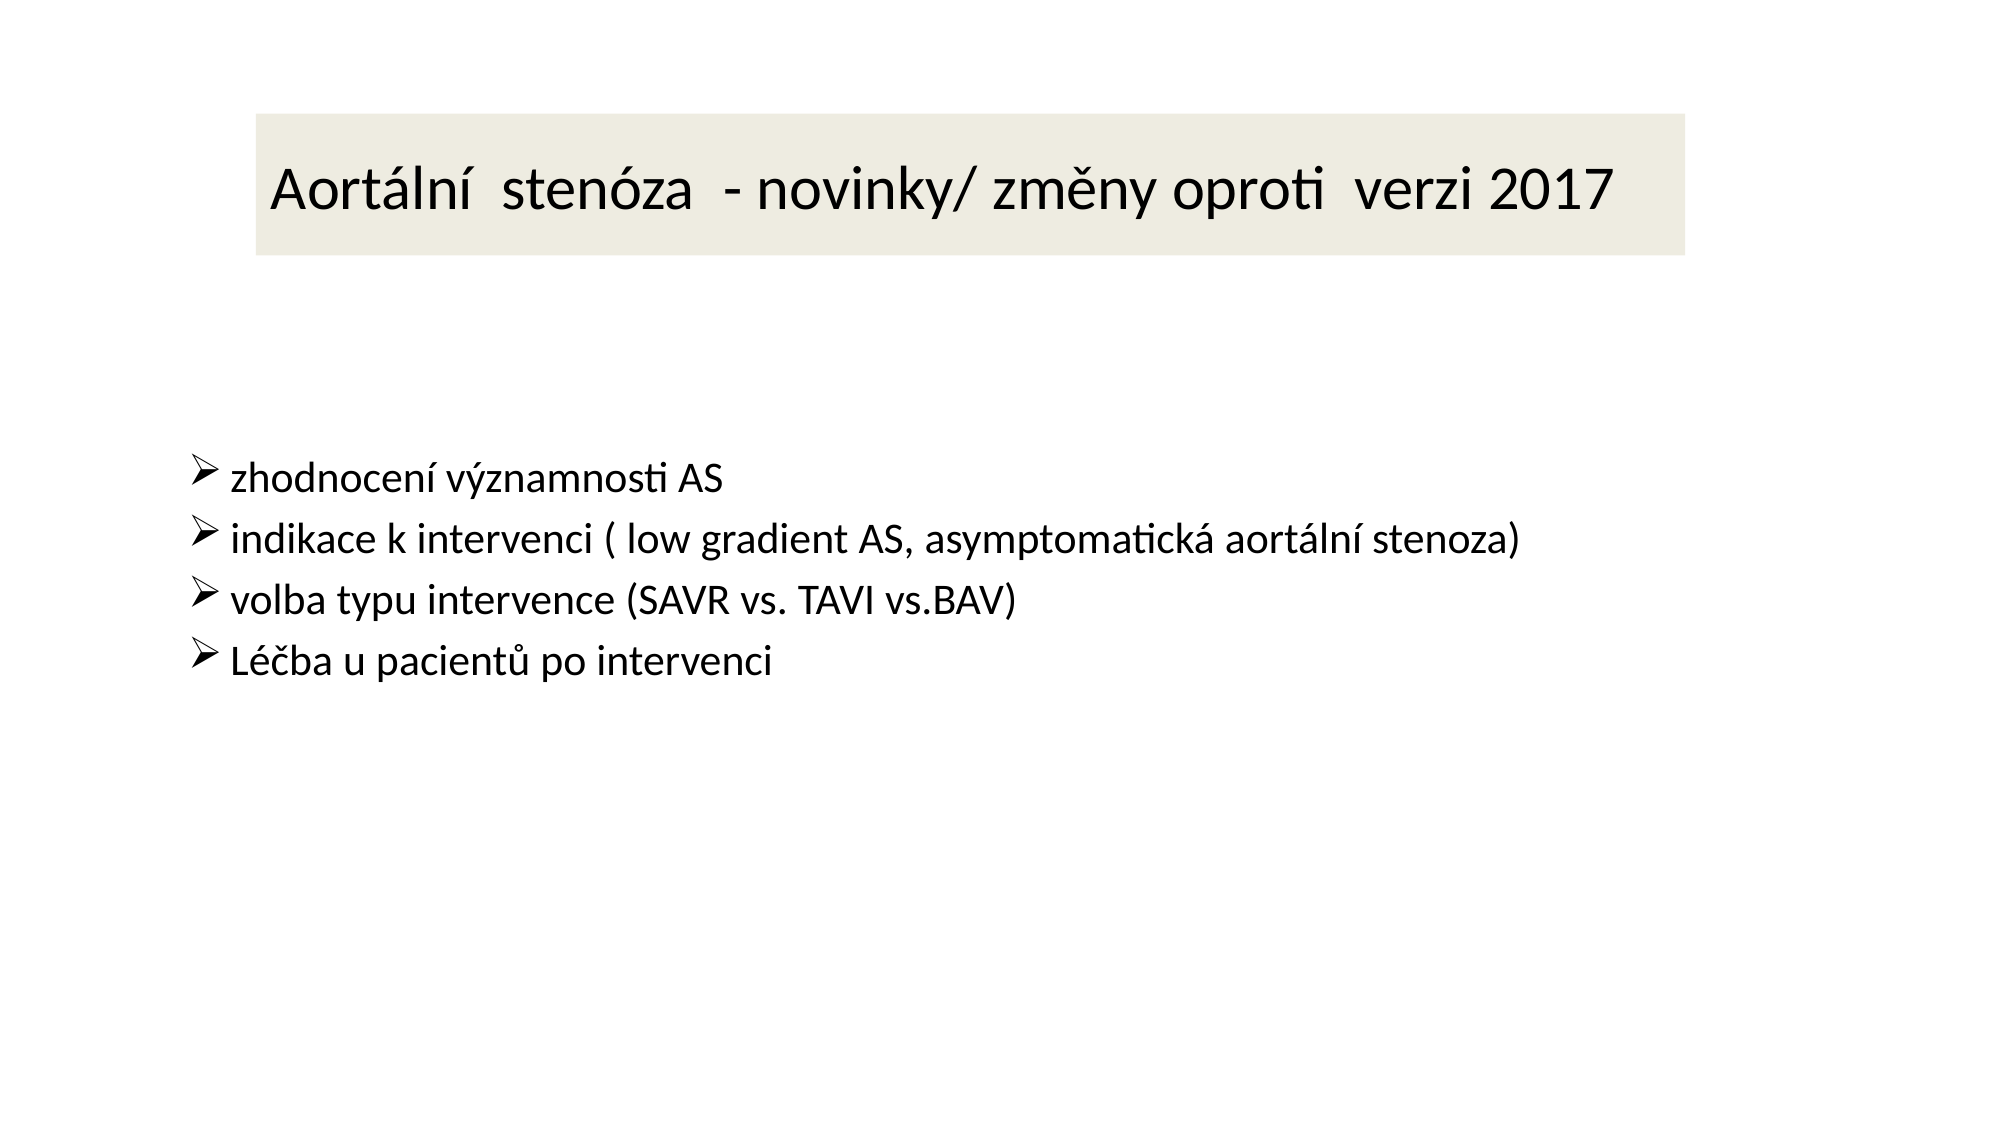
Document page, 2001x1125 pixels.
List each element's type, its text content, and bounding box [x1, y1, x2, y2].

title Aortální stenóza - novinky/ změny oproti verzi 2017 [255, 113, 1686, 256]
list zhodnocení významnosti AS indikace k intervenci ( low gradient AS, asymptomatická aortální stenoza) volba typu intervence (SAVR vs. TAVI vs.BAV) Léčba u pacientů po intervenci [173, 379, 1709, 1012]
